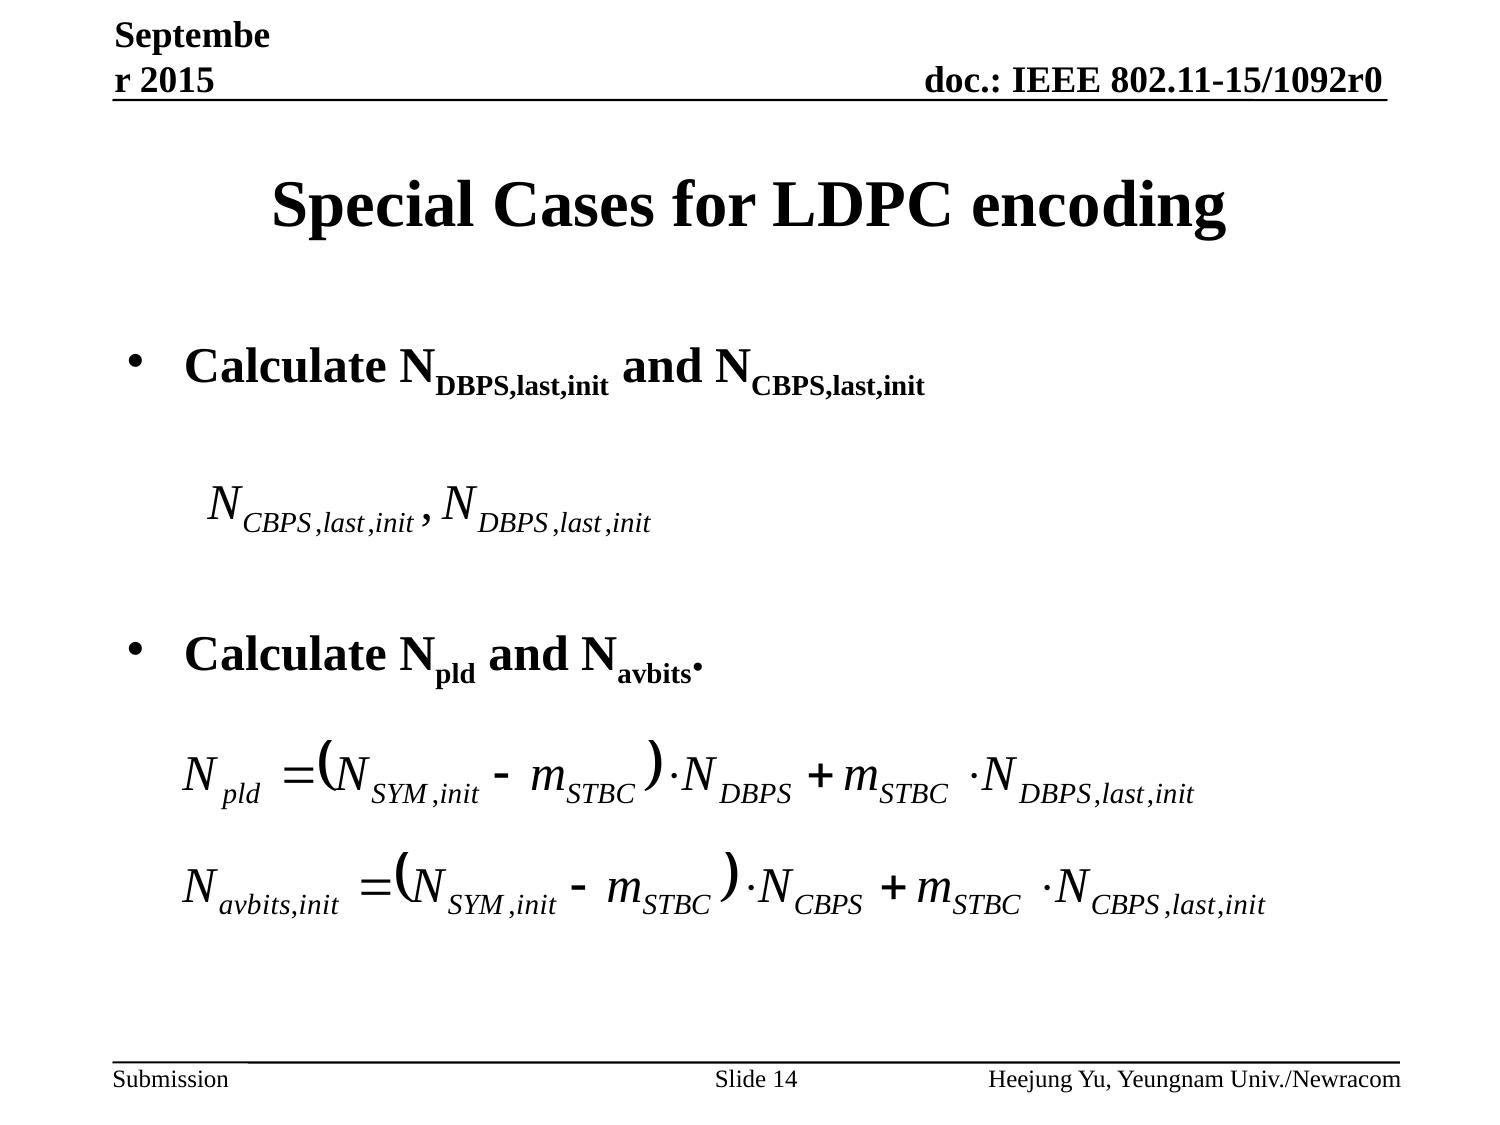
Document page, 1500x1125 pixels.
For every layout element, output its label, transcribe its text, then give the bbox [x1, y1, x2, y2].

title Special Cases for LDPC encoding [112, 112, 1388, 288]
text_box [197, 469, 665, 550]
list Calculate NDBPS,last,init and NCBPS,last,init Calculate Npld and Navbits. [112, 324, 1388, 1001]
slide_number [114, 54, 281, 101]
footer Heejung Yu, Yeungnam Univ./Newracom [943, 1061, 1402, 1093]
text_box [172, 740, 1206, 821]
slide_number Slide 14 [712, 1061, 800, 1093]
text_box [172, 851, 1277, 932]
